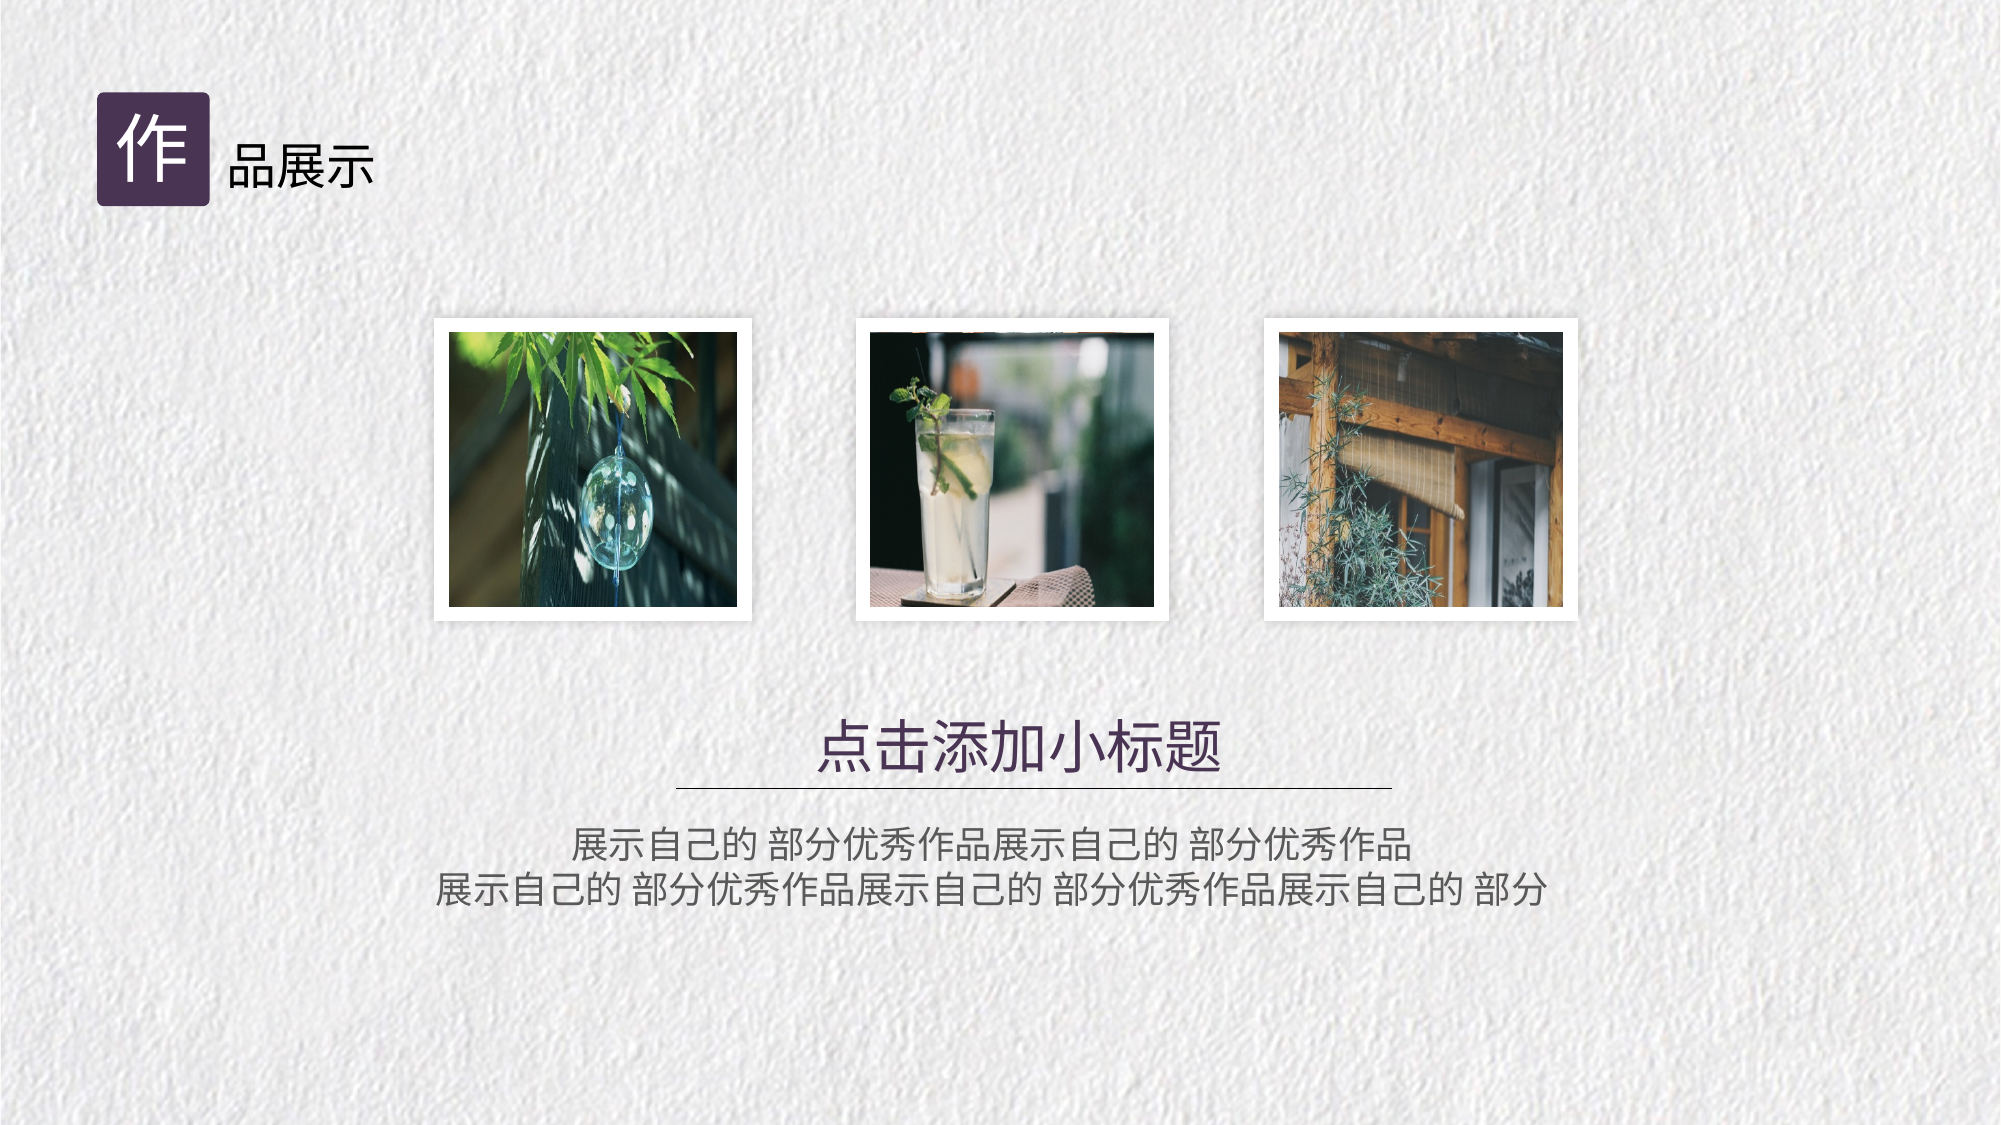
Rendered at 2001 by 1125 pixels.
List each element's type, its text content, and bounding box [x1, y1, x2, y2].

picture [2, 0, 1998, 1125]
text_box [96, 199, 211, 208]
text_box 品展示 [211, 126, 683, 202]
text_box 点击添加小标题 [675, 702, 1238, 788]
text_box 展示自己的 部分优秀作品展示自己的 部分优秀作品 展示自己的 部分优秀作品展示自己的 部分优秀作品展示自己的 部分 [389, 813, 1595, 1009]
text_box 作 [91, 94, 213, 199]
